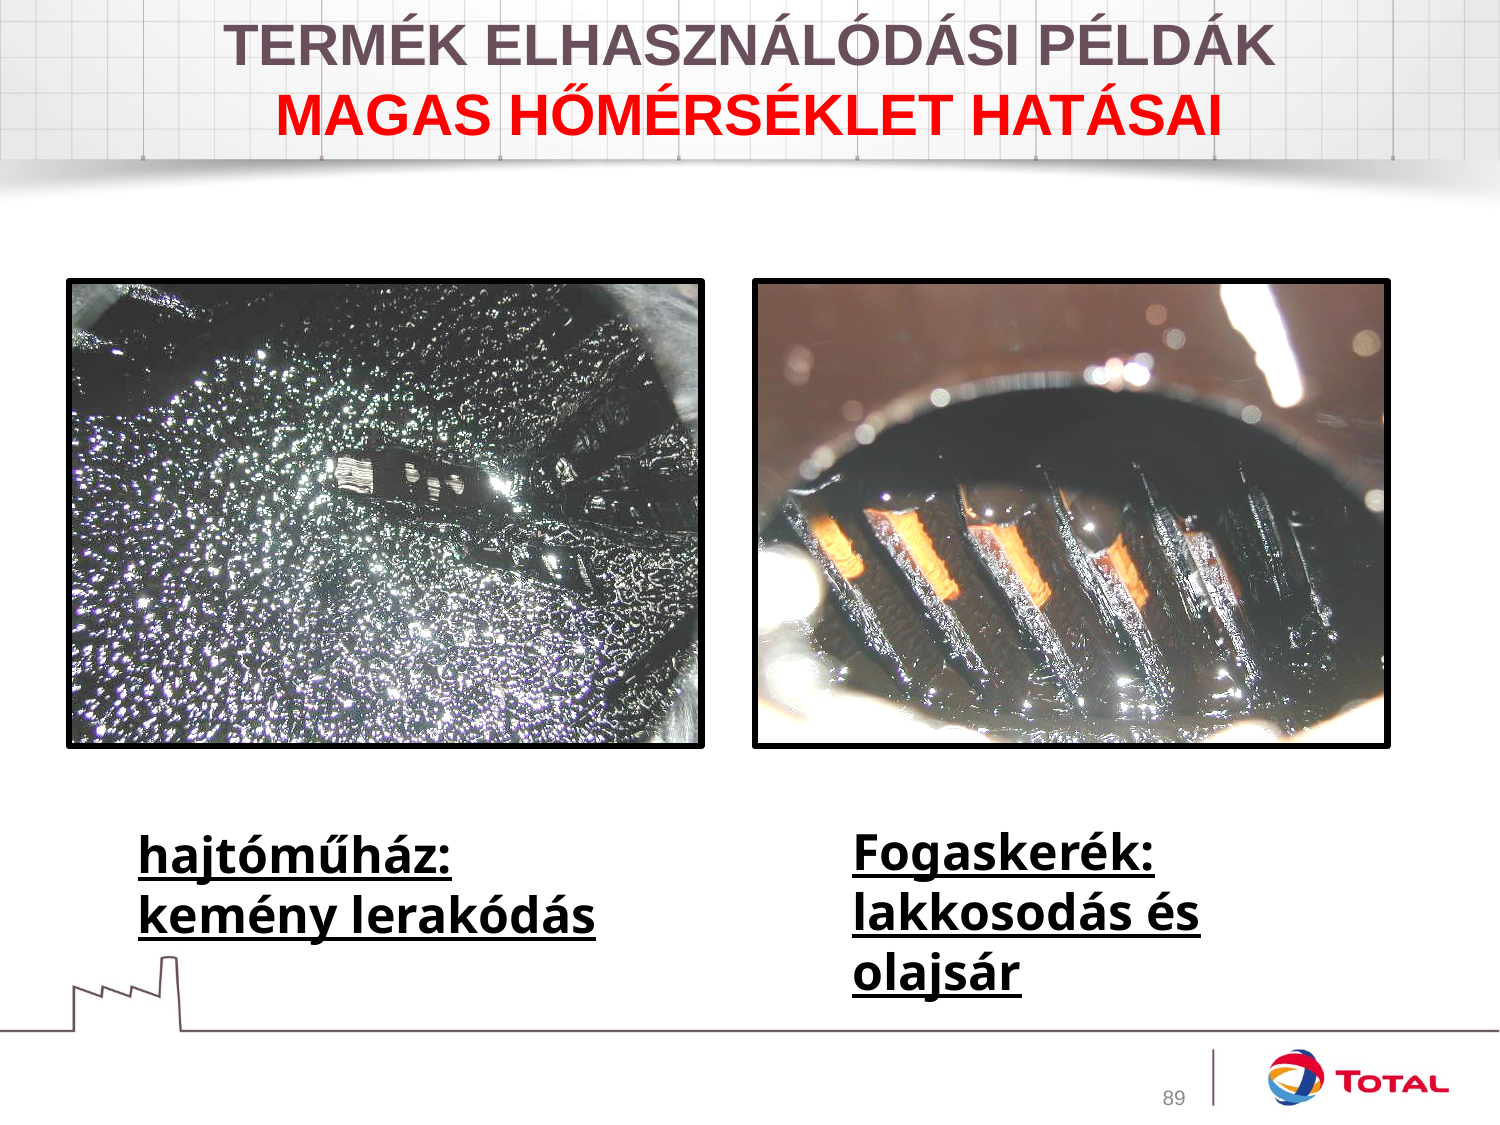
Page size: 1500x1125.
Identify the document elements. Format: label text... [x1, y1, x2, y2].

text_box hajtóműház: kemény lerakódás [122, 815, 669, 883]
picture [0, 0, 1500, 744]
picture [0, 884, 1500, 1125]
text_box Fogaskerék: lakkosodás és olajsár [837, 812, 1353, 883]
